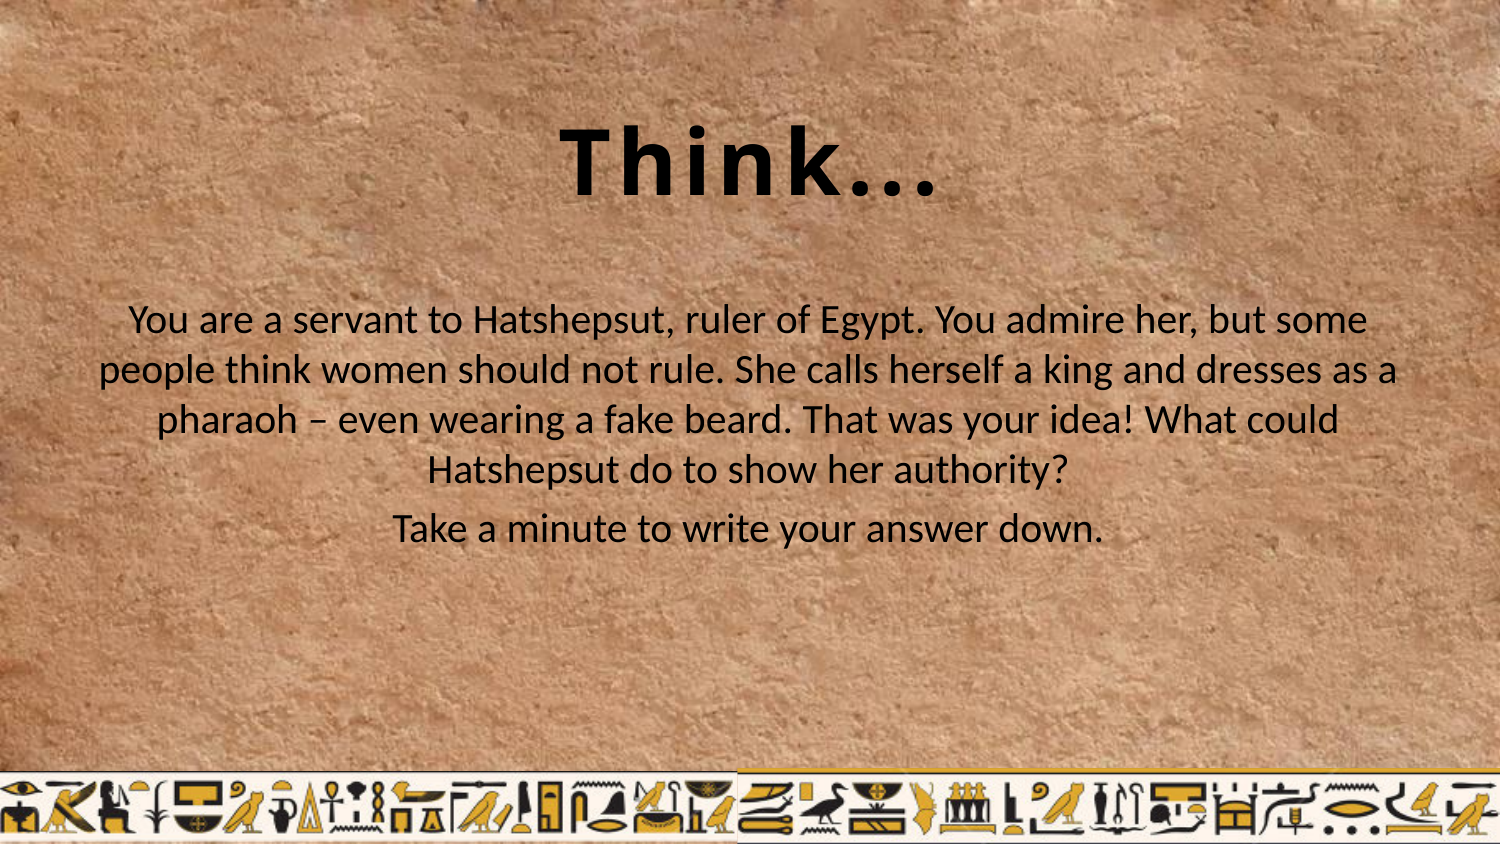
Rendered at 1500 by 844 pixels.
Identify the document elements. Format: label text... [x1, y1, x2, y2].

text_box You are a servant to Hatshepsut, ruler of Egypt. You admire her, but some people think women should not rule. She calls herself a king and dresses as a pharaoh – even wearing a fake beard. That was your idea! What could Hatshepsut do to show her authority? Take a minute to write your answer down. [73, 284, 1424, 722]
text_box Think... [73, 96, 1424, 216]
picture [0, 0, 1500, 844]
